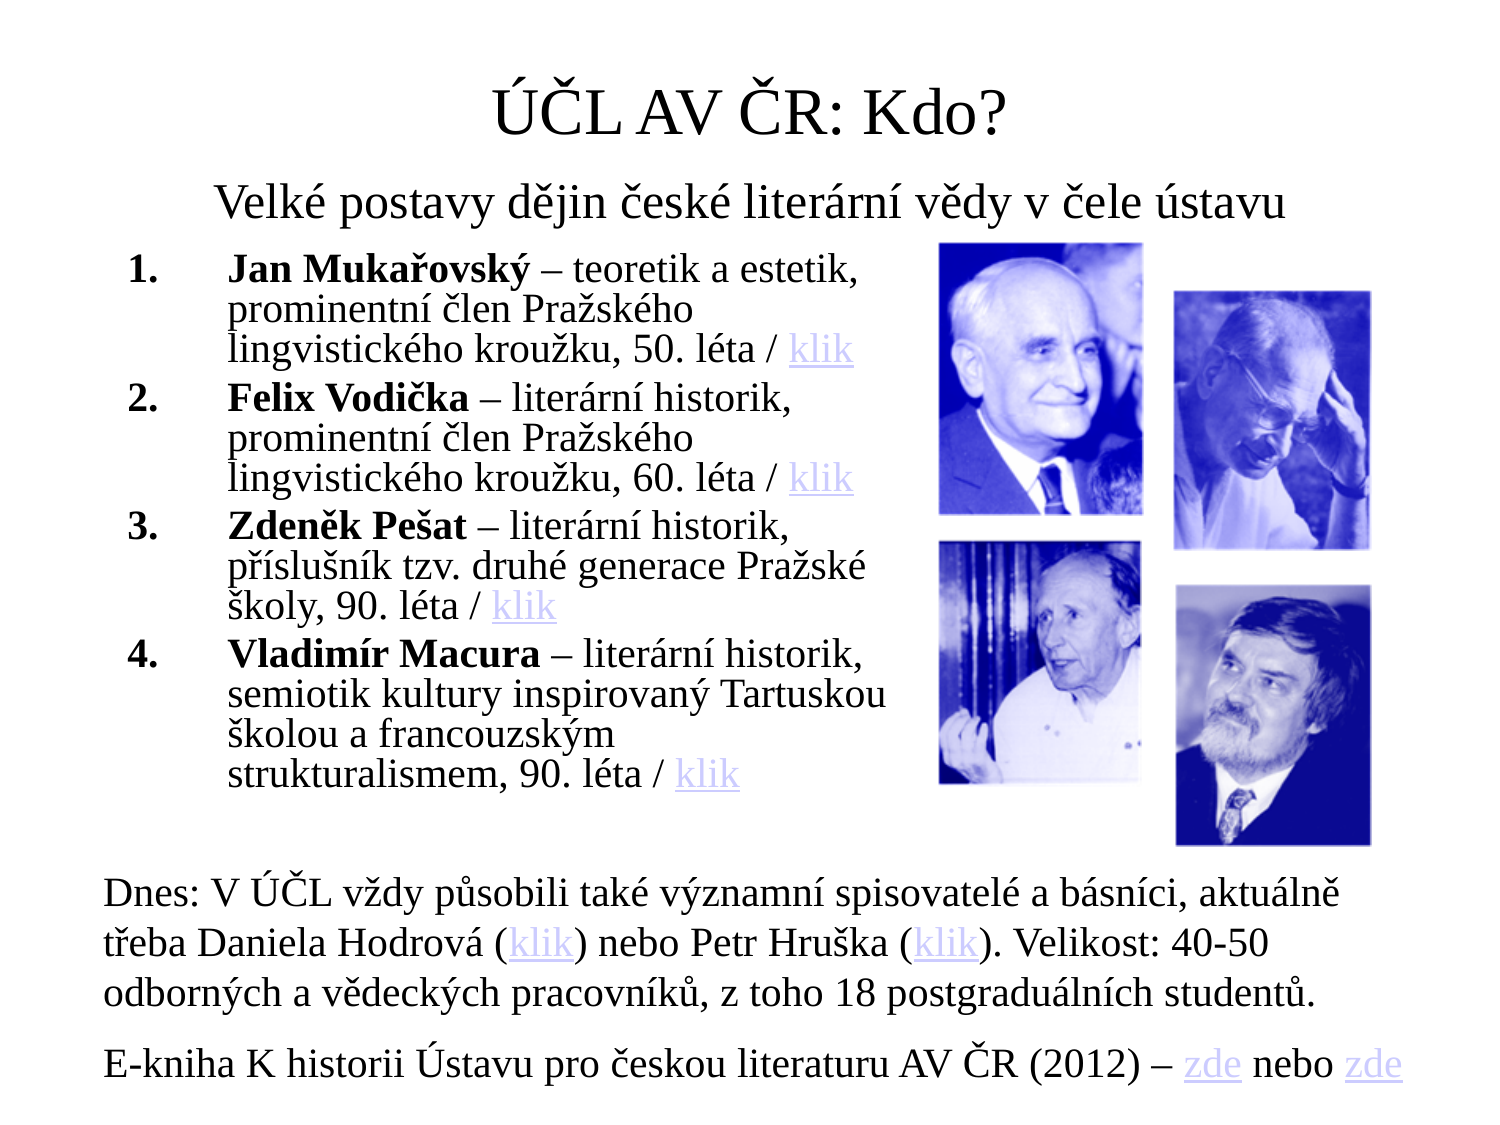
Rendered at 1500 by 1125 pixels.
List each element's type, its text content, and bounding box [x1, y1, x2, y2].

text_box Velké postavy dějin české literární vědy v čele ústavu [100, 160, 1400, 236]
title ÚČL AV ČR: Kdo? [112, 66, 1388, 150]
picture [1174, 584, 1372, 847]
picture [1173, 289, 1373, 552]
list Jan Mukařovský – teoretik a estetik, prominentní člen Pražského lingvistického kroužku, 50. léta / klik Felix Vodička – literární historik, prominentní člen Pražského lingvistického kroužku, 60. léta / klik Zdeněk Pešat – literární historik, příslušník tzv. druhé generace Pražské školy, 90. léta / klik Vladimír Macura – literární historik, semiotik kultury inspirovaný Tartuskou školou a francouzským strukturalismem, 90. léta / klik [111, 243, 916, 835]
picture [937, 537, 1143, 788]
picture [937, 242, 1145, 517]
text_box Dnes: V ÚČL vždy působili také významní spisovatelé a básníci, aktuálně třeba Daniela Hodrová (klik) nebo Petr Hruška (klik). Velikost: 40-50 odborných a vědeckých pracovníků, z toho 18 postgraduálních studentů. E-kniha K historii Ústavu pro českou literaturu AV ČR (2012) – zde nebo zde [88, 857, 1424, 1094]
